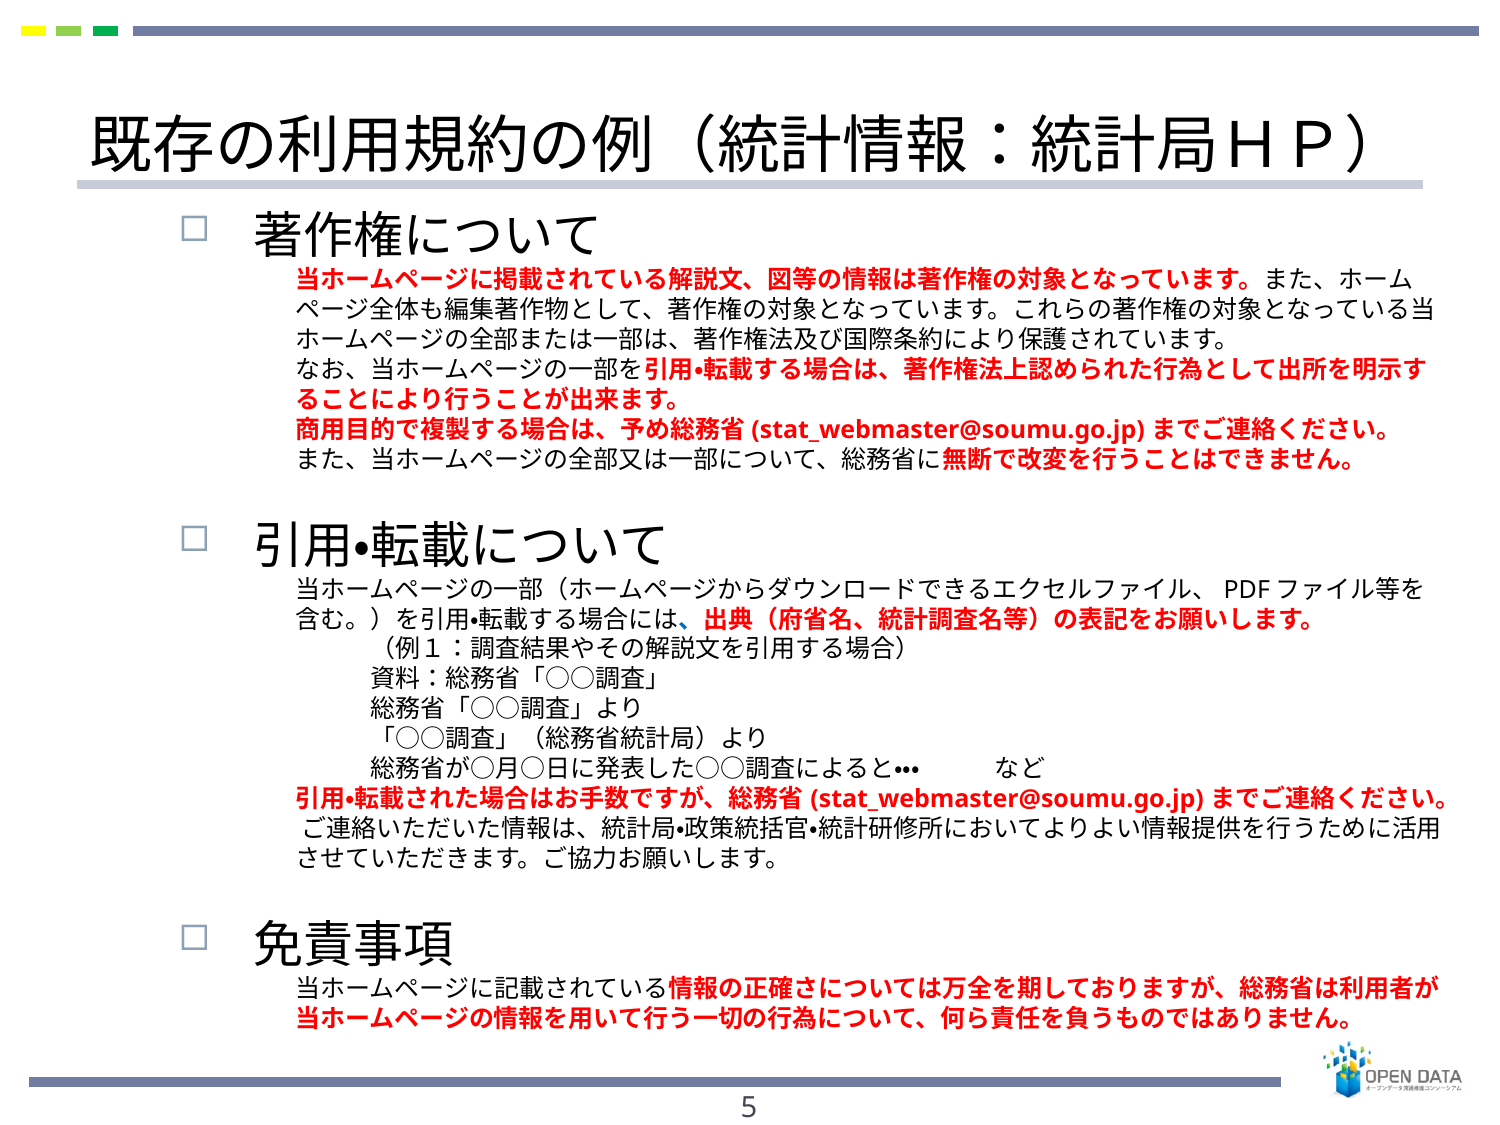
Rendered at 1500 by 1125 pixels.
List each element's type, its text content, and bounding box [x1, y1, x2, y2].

list 著作権について 当ホームページに掲載されている解説文、図等の情報は著作権の対象となっています。また、ホームページ全体も編集著作物として、著作権の対象となっています。これらの著作権の対象となっている当ホームページの全部または一部は、著作権法及び国際条約により保護されています。 なお、当ホームページの一部を引用・転載する場合は、著作権法上認められた行為として出所を明示することにより行うことが出来ます。 商用目的で複製する場合は、予め総務省(stat_webmaster@soumu.go.jp)までご連絡ください。 また、当ホームページの全部又は一部について、総務省に無断で改変を行うことはできません。 引用・転載について 当ホームページの一部（ホームページからダウンロードできるエクセルファイル、PDFファイル等を含む。）を引用・転載する場合には、出典（府省名、統計調査名等）の表記をお願いします。 （例１：調査結果やその解説文を引用する場合） 資料：総務省「○○調査」 総務省「○○調査」より 「○○調査」（総務省統計局）より 総務省が○月○日に発表した○○調査によると・・・ など 引用・転載された場合はお手数ですが、総務省(stat_webmaster@soumu.go.jp)までご連絡ください。 ご連絡いただいた情報は、統計局・政策統括官・統計研修所においてよりよい情報提供を行うために活用させていただきます。ご協力お願いします。 免責事項 当ホームページに記載されている情報の正確さについては万全を期しておりますが、総務省は利用者が当ホームページの情報を用いて行う一切の行為について、何ら責任を負うものではありません。 [84, 196, 1459, 1078]
title 既存の利用規約の例（統計情報：統計局ＨＰ） [75, 24, 1425, 188]
slide_number 5 [713, 1081, 785, 1123]
picture [1281, 1023, 1498, 1125]
